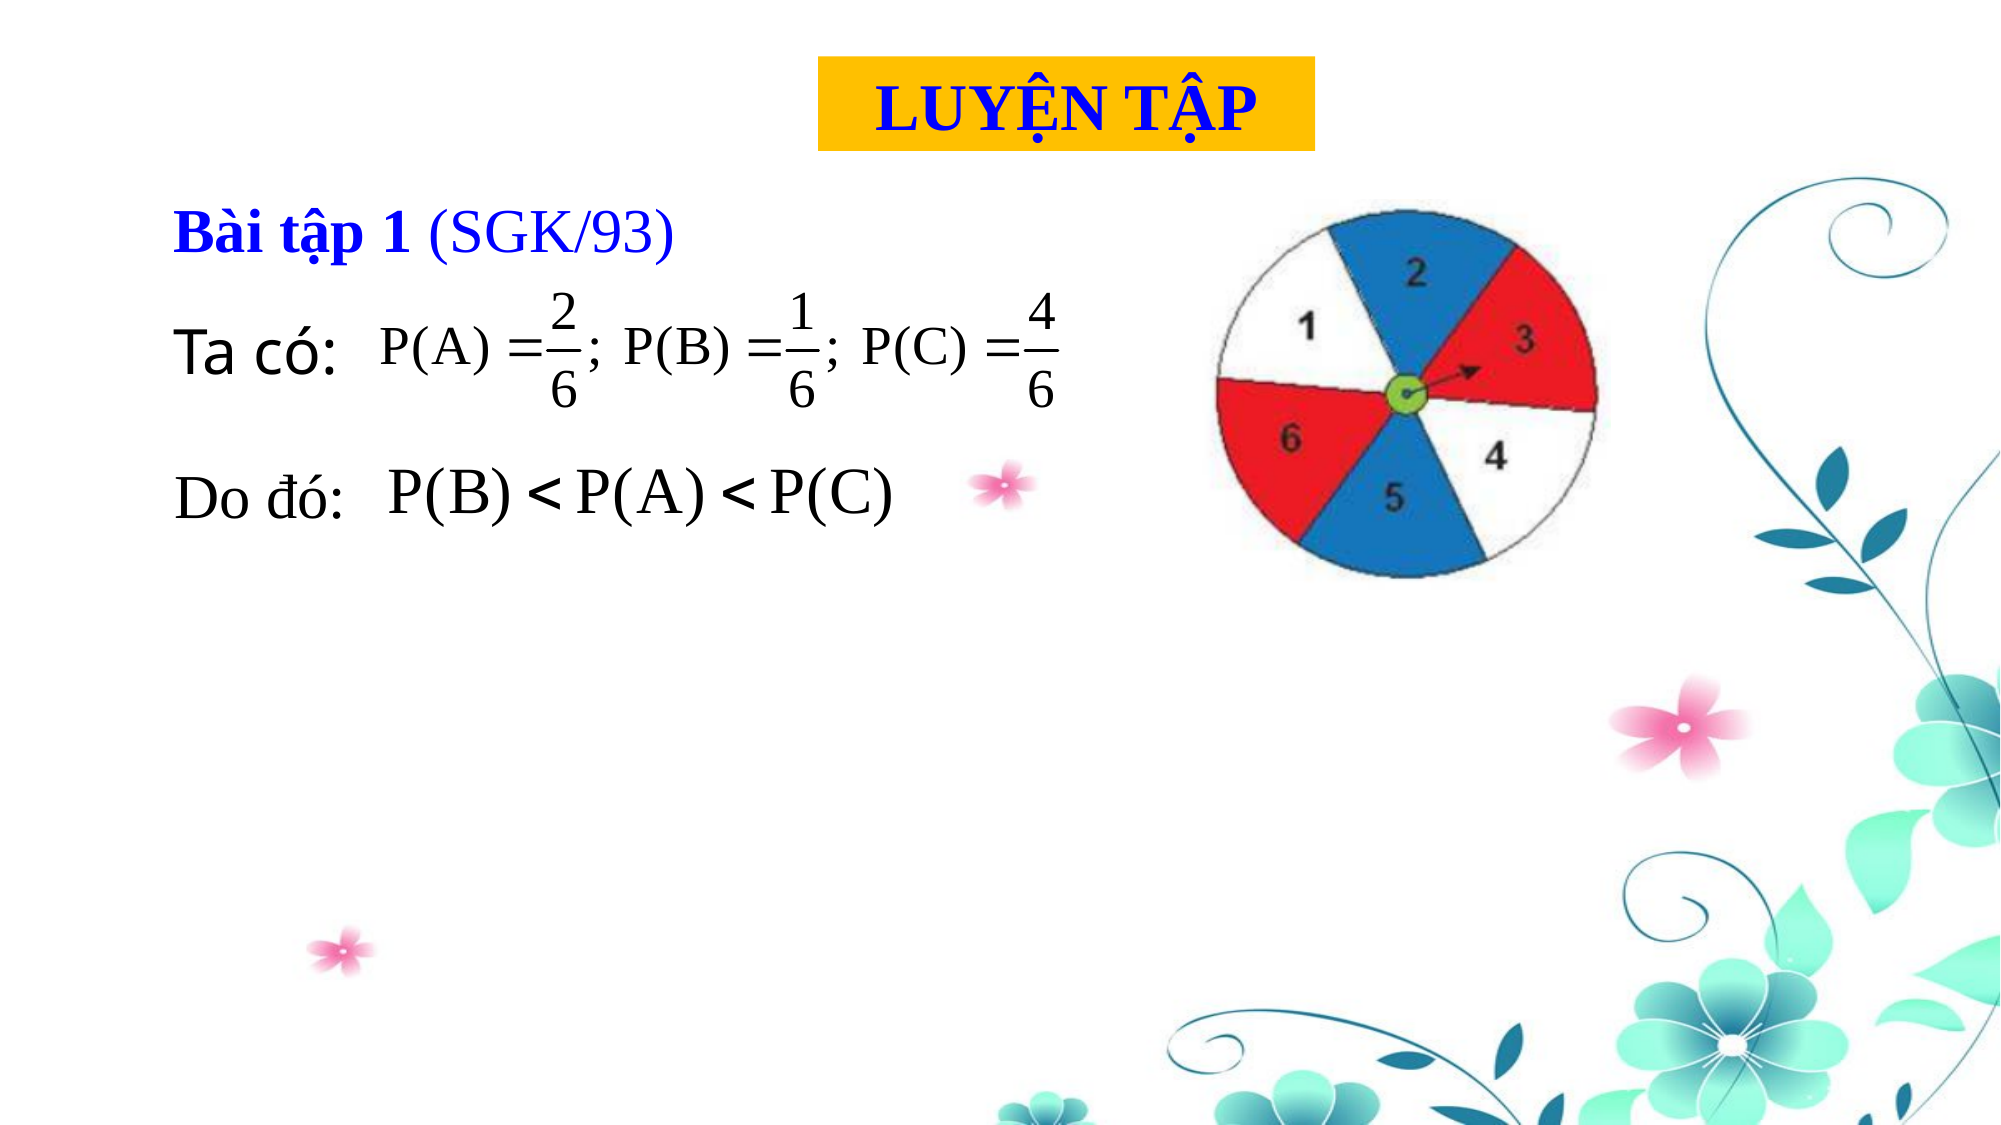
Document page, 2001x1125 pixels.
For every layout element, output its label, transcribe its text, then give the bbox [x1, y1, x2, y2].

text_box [378, 452, 903, 539]
picture [0, 0, 2001, 1125]
text_box LUYỆN TẬP [818, 56, 1316, 151]
text_box Ta có: [158, 304, 371, 395]
text_box Bài tập 1 (SGK/93) [158, 171, 766, 273]
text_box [371, 275, 1067, 420]
text_box Do đó: [159, 448, 378, 539]
